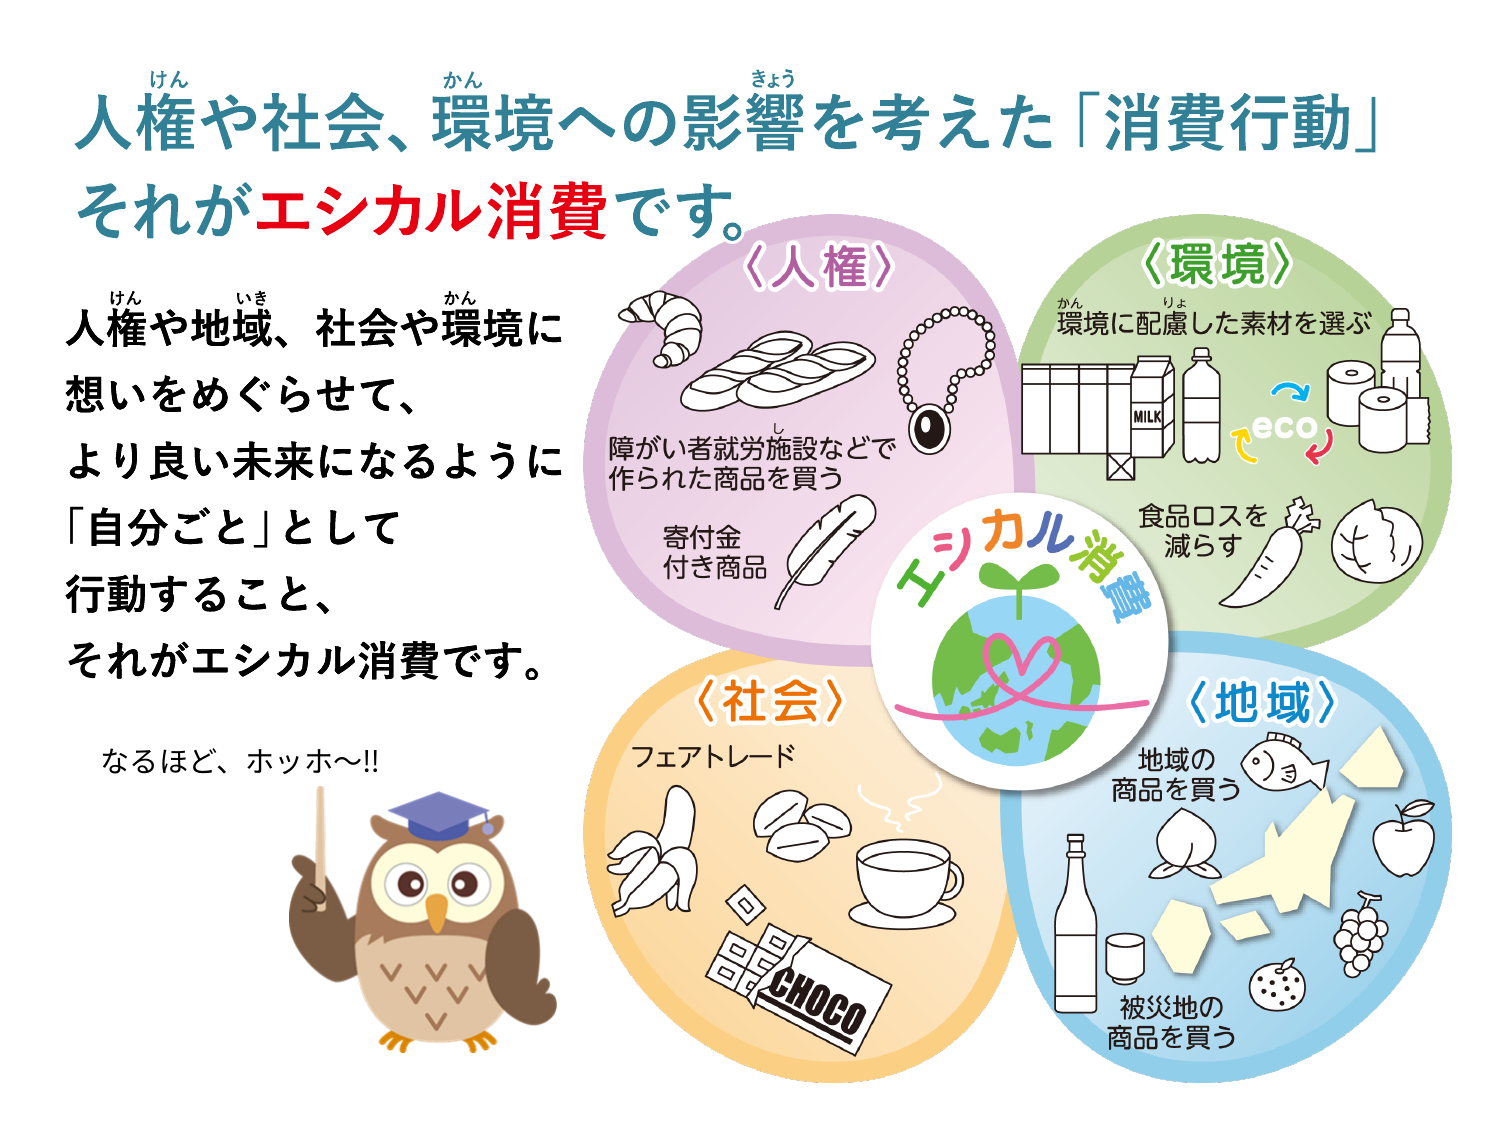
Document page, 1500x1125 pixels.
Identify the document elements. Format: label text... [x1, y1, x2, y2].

picture [64, 290, 562, 681]
text_box なるほど、ホッホ～‼ [86, 736, 462, 787]
picture [289, 786, 557, 1054]
picture [71, 66, 1453, 1083]
